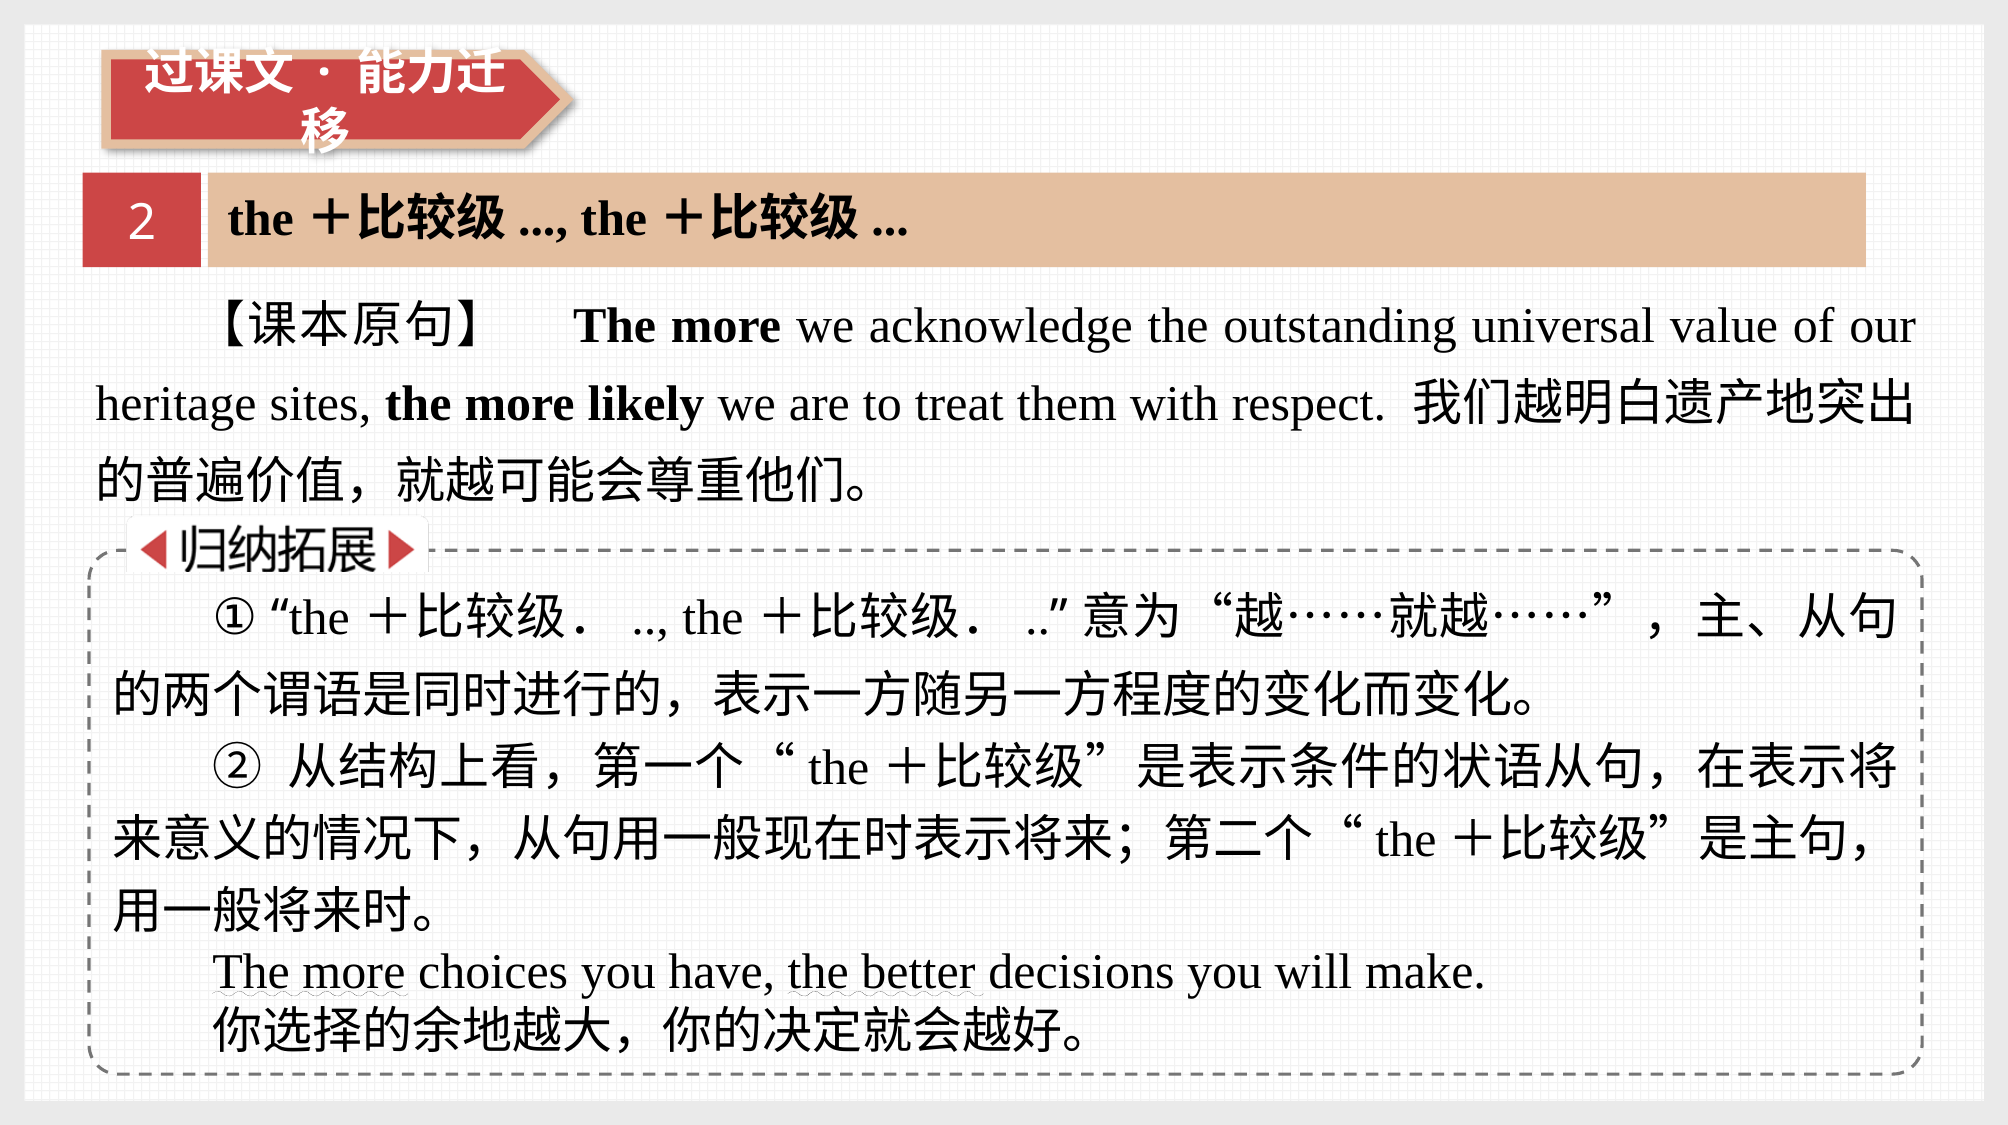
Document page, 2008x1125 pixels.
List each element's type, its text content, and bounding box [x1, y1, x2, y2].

list 【课本原句】 The more we acknowledge the outstanding universal value of our heritage sites, the more likely we are to treat them with respect. 我们越明白遗产地突出的普遍价值，就越可能会尊重他们。 [80, 267, 1932, 508]
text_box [82, 172, 1866, 268]
picture [24, 24, 1984, 1100]
text_box ① “the＋比较级．.., the＋比较级．..”意为“越……就越……”，主、从句的两个谓语是同时进行的，表示一方随另一方程度的变化而变化。 ② 从结构上看，第一个“the＋比较级”是表示条件的状语从句，在表示将来意义的情况下，从句用一般现在时表示将来；第二个“the＋比较级”是主句，用一般将来时。 The more choices you have, the better decisions you will make. 你选择的余地越大，你的决定就会越好。 [88, 550, 1923, 1075]
